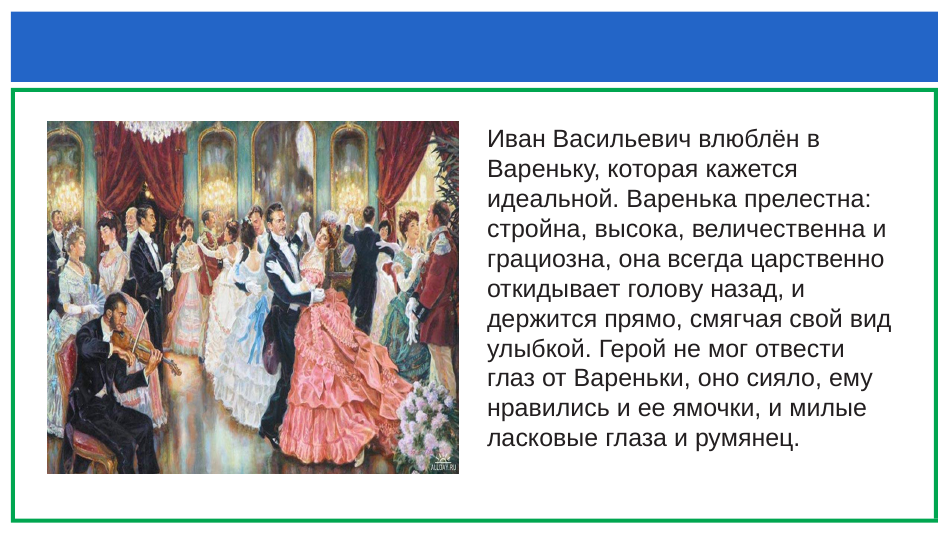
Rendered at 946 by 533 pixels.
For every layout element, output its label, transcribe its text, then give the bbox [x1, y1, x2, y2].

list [47, 121, 460, 474]
list Иван Васильевич влюблён в Вареньку, которая кажется идеальной. Варенька прелестна: стройна, высока, величественна и грациозна, она всегда царственно откидывает голову назад, и держится прямо, смягчая свой вид улыбкой. Герой не мог отвести глаз от Вареньки, оно сияло, ему нравились и ее ямочки, и милые ласковые глаза и румянец. [487, 122, 899, 456]
